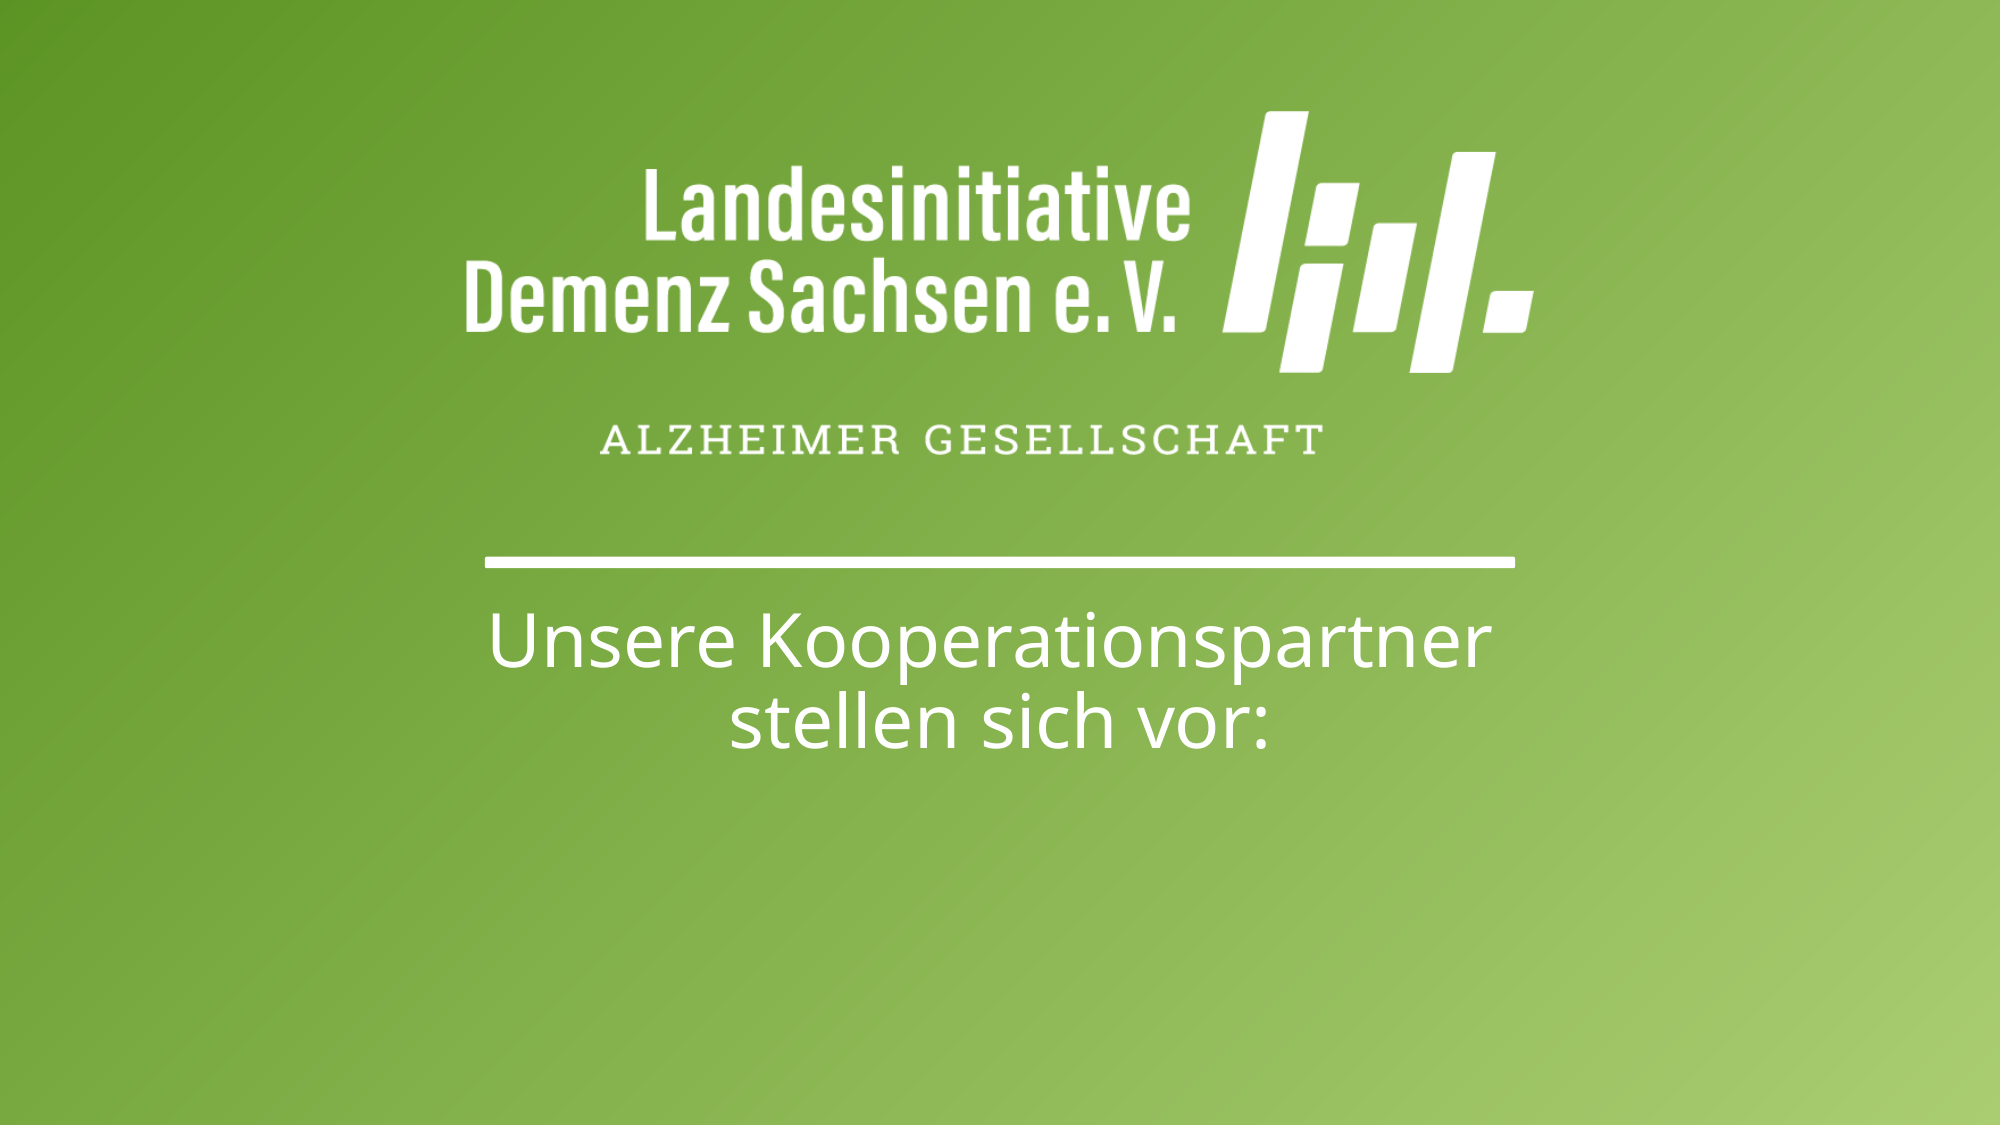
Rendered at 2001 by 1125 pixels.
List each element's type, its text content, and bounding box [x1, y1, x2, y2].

picture [466, 111, 1534, 455]
text_box [483, 555, 1517, 570]
title Unsere Kooperationspartner stellen sich vor: [0, 0, 2000, 1125]
